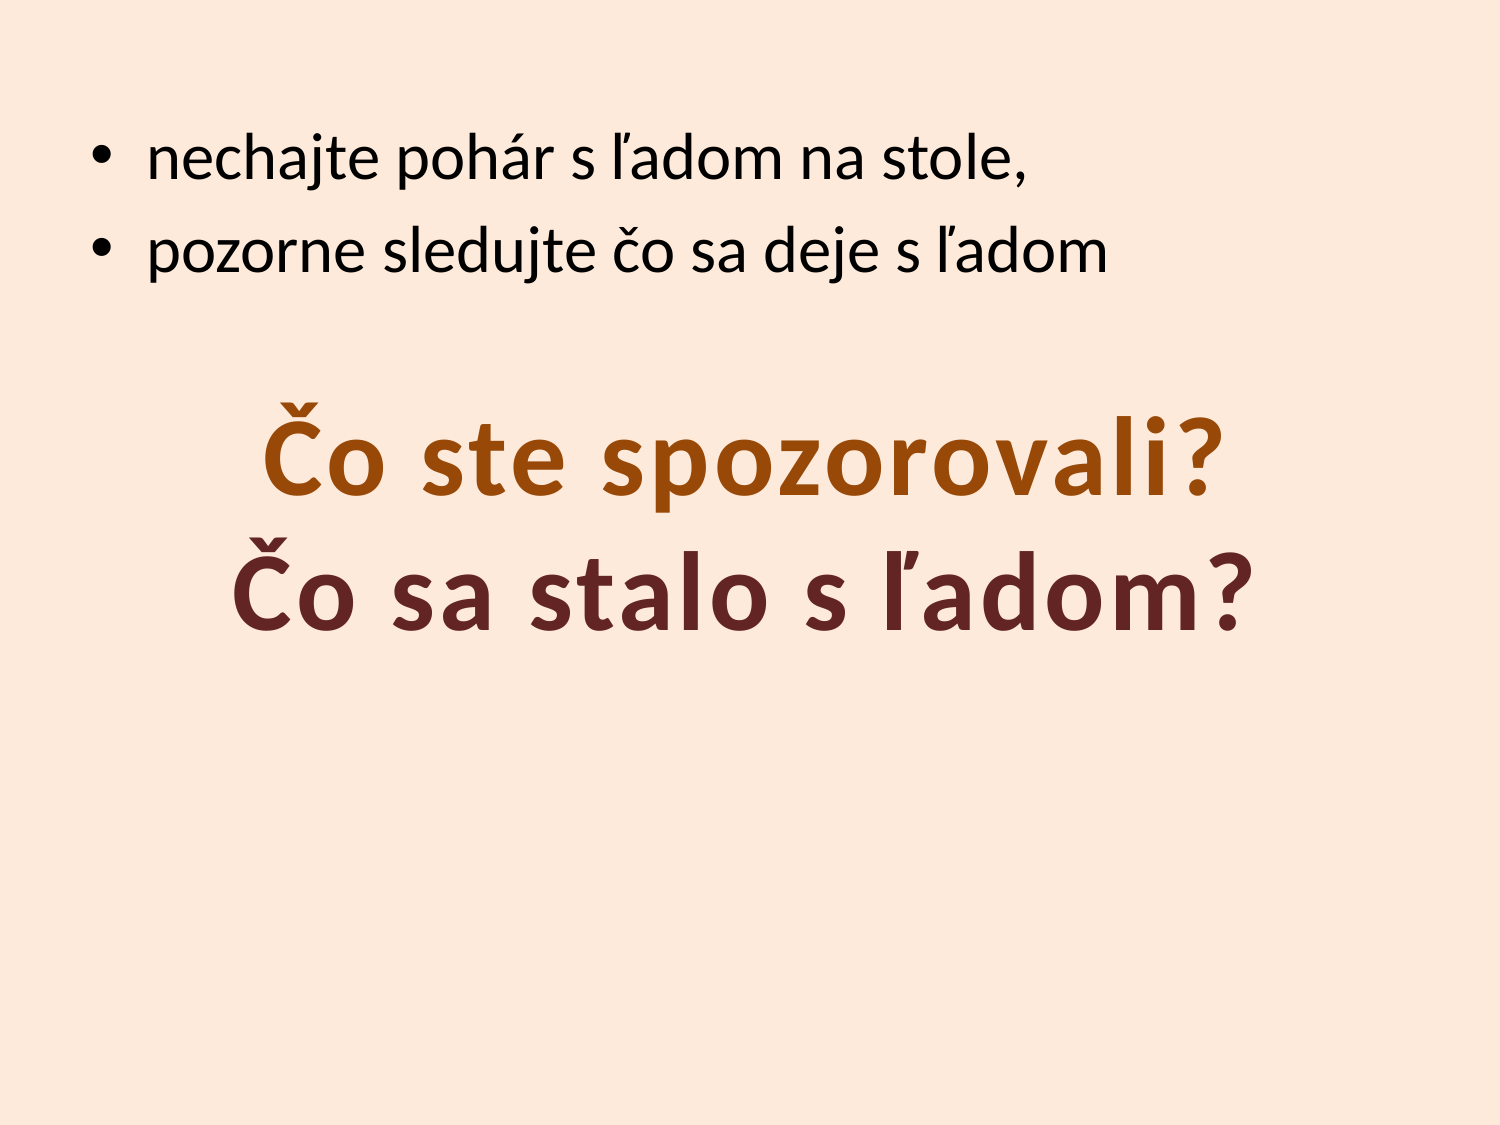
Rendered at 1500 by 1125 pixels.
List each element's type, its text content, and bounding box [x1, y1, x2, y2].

list nechajte pohár s ľadom na stole, pozorne sledujte čo sa deje s ľadom [75, 105, 1425, 1005]
text_box Čo ste spozorovali? Čo sa stalo s ľadom? [217, 374, 1275, 660]
